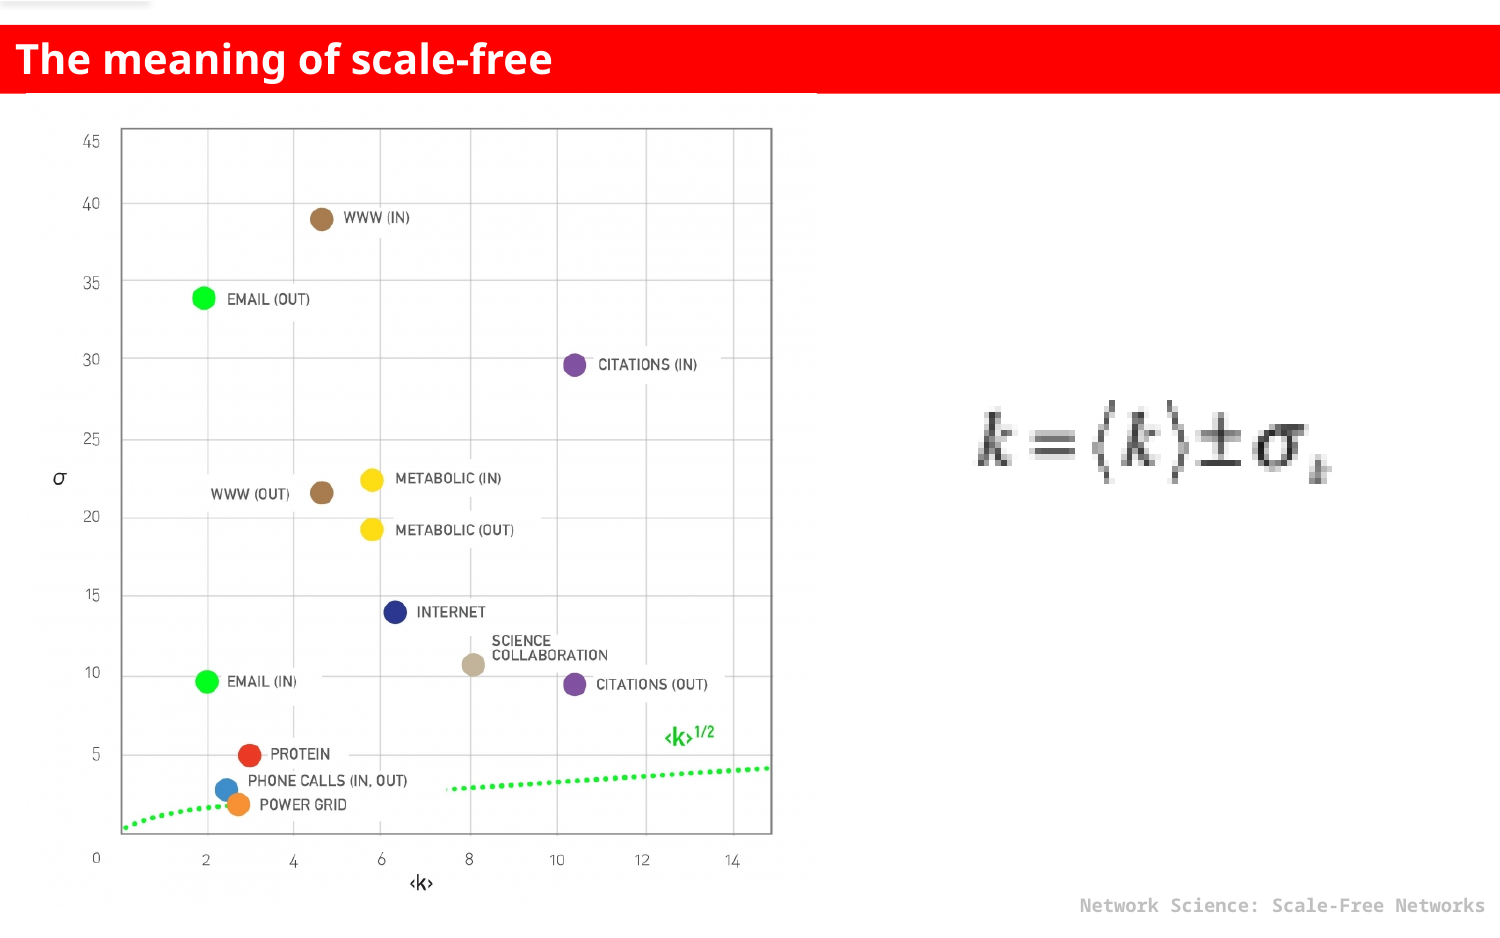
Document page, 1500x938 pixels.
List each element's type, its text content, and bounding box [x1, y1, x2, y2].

picture [25, 93, 818, 907]
picture [910, 376, 1396, 527]
text_box Network Science: Scale-Free Networks [1021, 885, 1500, 924]
text_box The meaning of scale-free [0, 24, 1500, 94]
